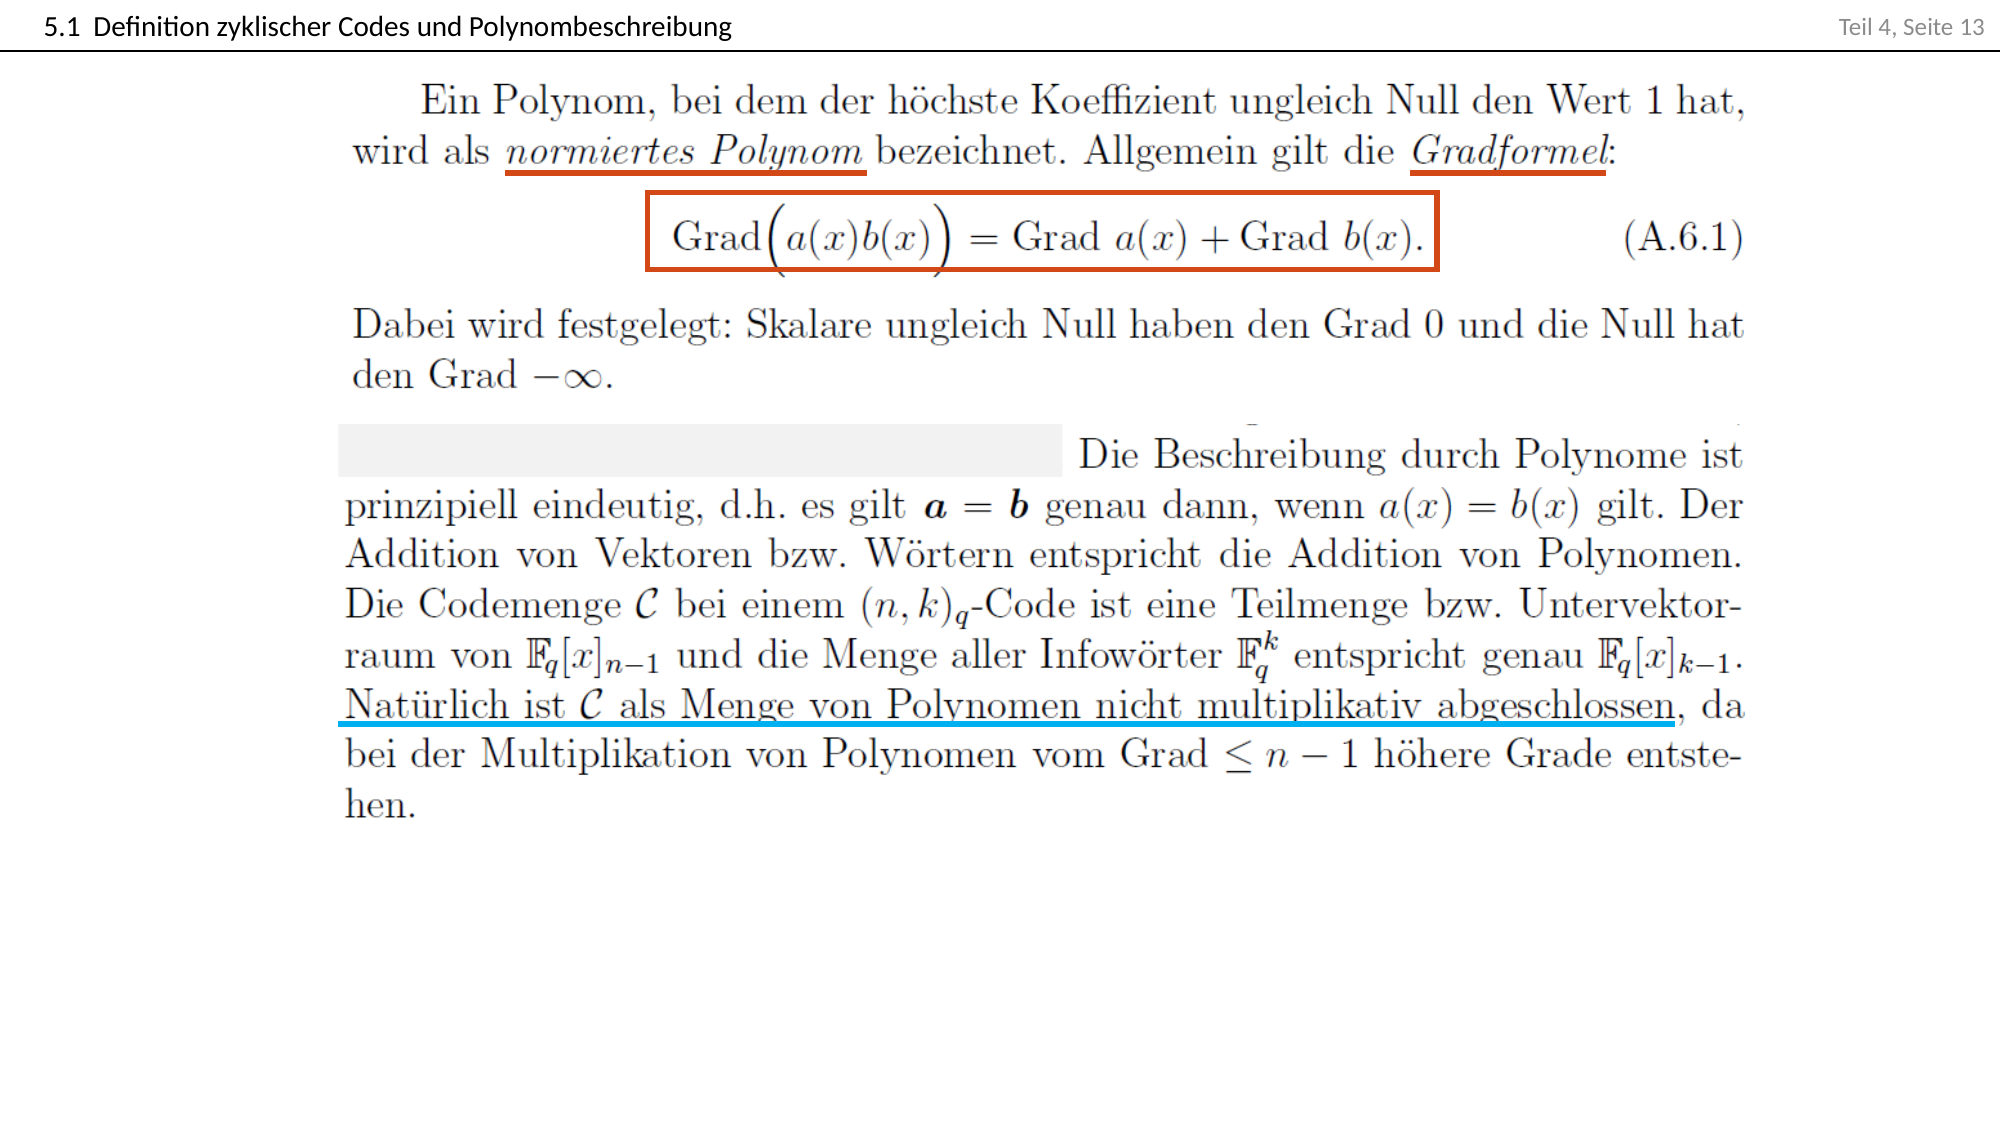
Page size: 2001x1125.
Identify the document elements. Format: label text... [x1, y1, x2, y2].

slide_number Teil 4, Seite 13 [0, 0, 2000, 51]
text_box 5.1 Definition zyklischer Codes und Polynombeschreibung [28, 0, 748, 50]
picture [338, 424, 1766, 823]
picture [338, 75, 1766, 399]
